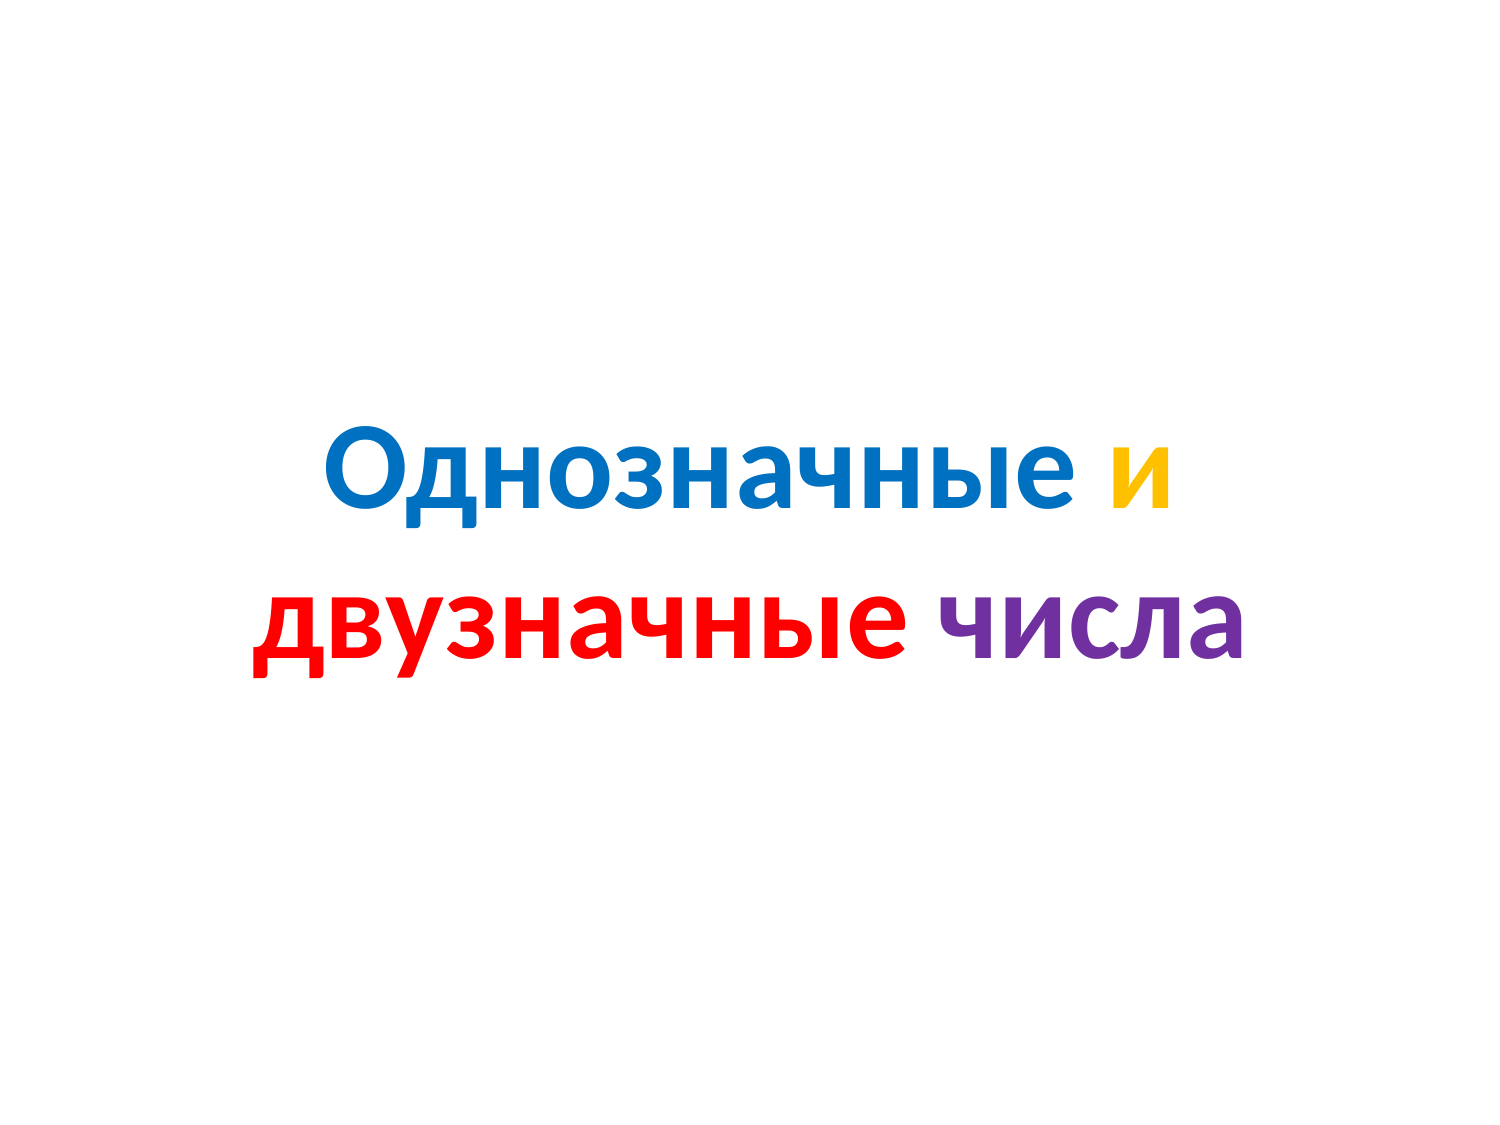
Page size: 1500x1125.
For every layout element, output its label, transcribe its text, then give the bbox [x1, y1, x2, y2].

title Однозначные и двузначные числа [112, 187, 1388, 879]
